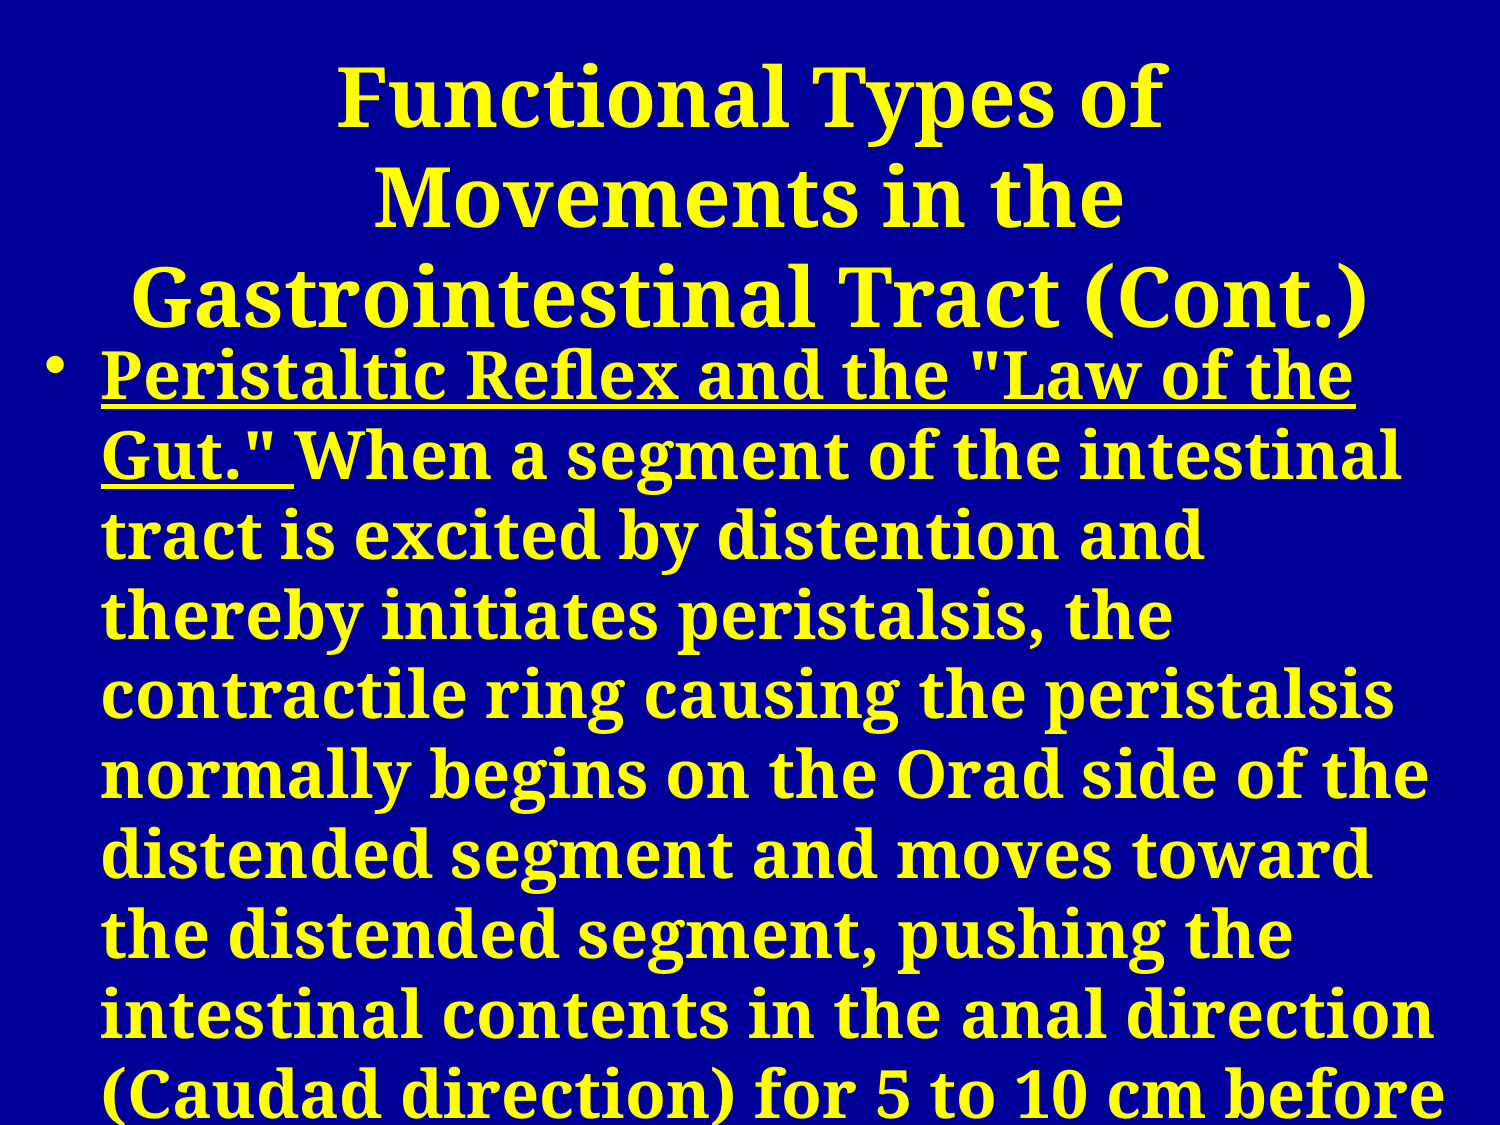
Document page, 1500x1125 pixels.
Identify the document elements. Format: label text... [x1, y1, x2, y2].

title Functional Types of Movements in the Gastrointestinal Tract (Cont.) [112, 99, 1388, 288]
list Peristaltic Reflex and the "Law of the Gut." When a segment of the intestinal tract is excited by distention and thereby initiates peristalsis, the contractile ring causing the peristalsis normally begins on the Orad side of the distended segment and moves toward the distended segment, pushing the intestinal contents in the anal direction (Caudad direction) for 5 to 10 cm before dying out. [29, 324, 1483, 1001]
